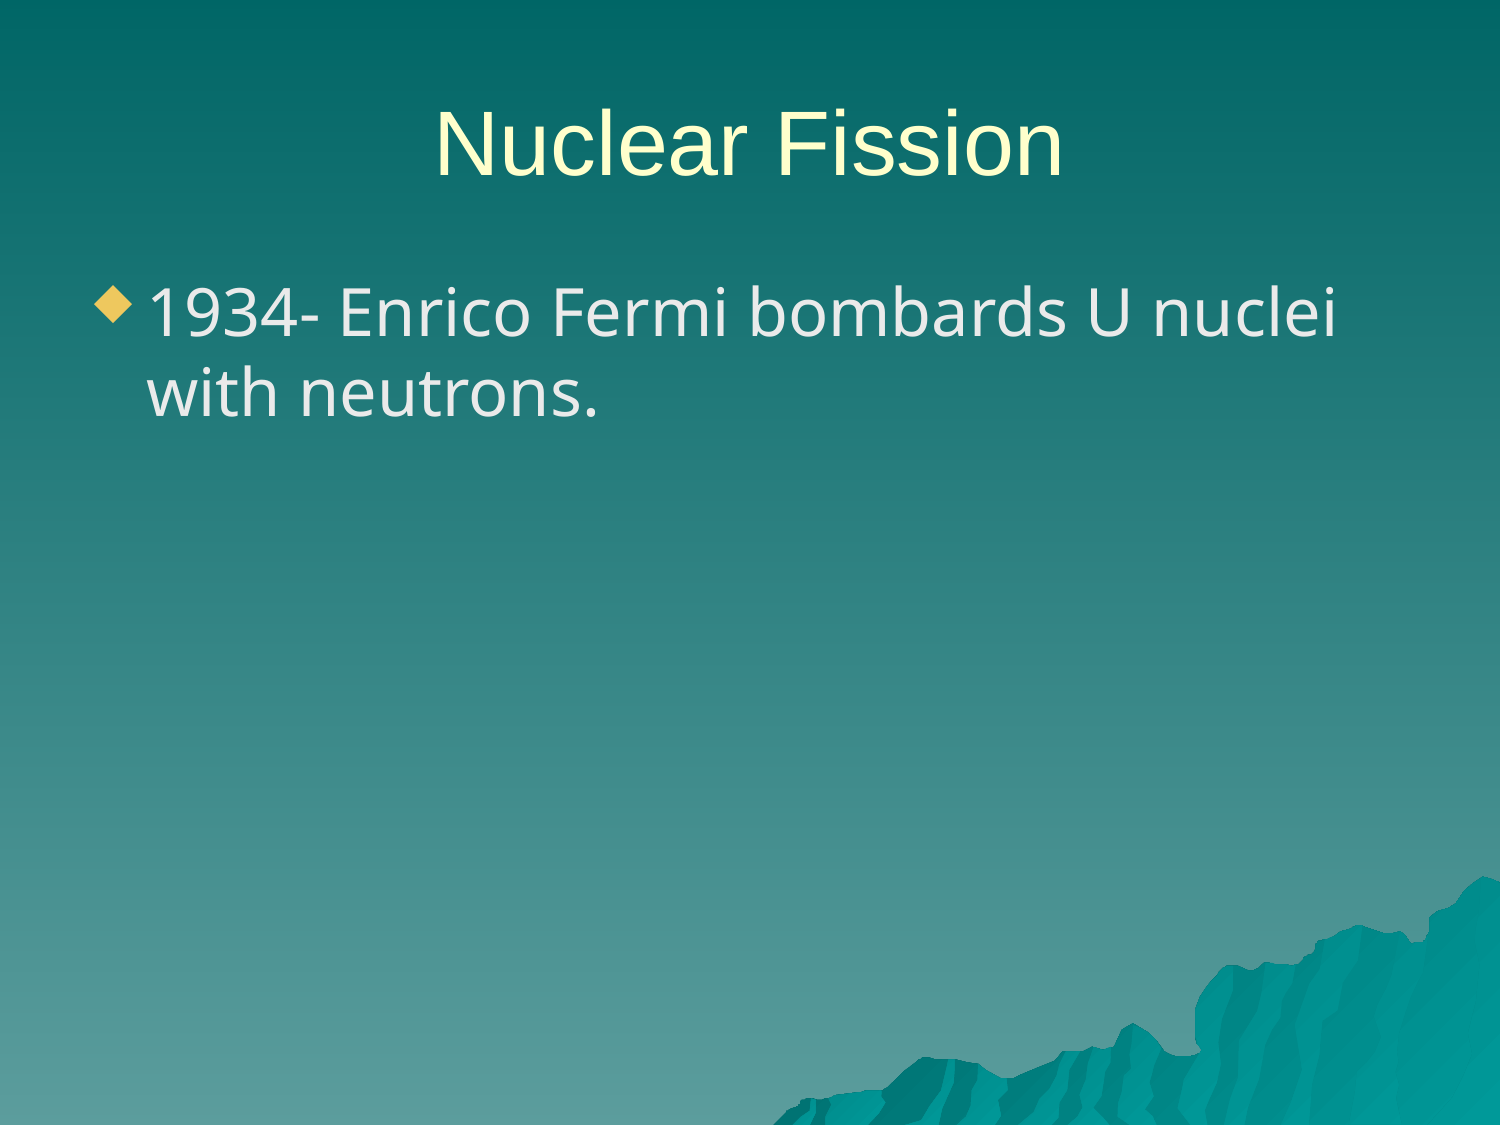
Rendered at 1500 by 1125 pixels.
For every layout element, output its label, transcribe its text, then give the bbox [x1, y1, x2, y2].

title Nuclear Fission [75, 45, 1425, 233]
list 1934- Enrico Fermi bombards U nuclei with neutrons. [75, 262, 1425, 1006]
